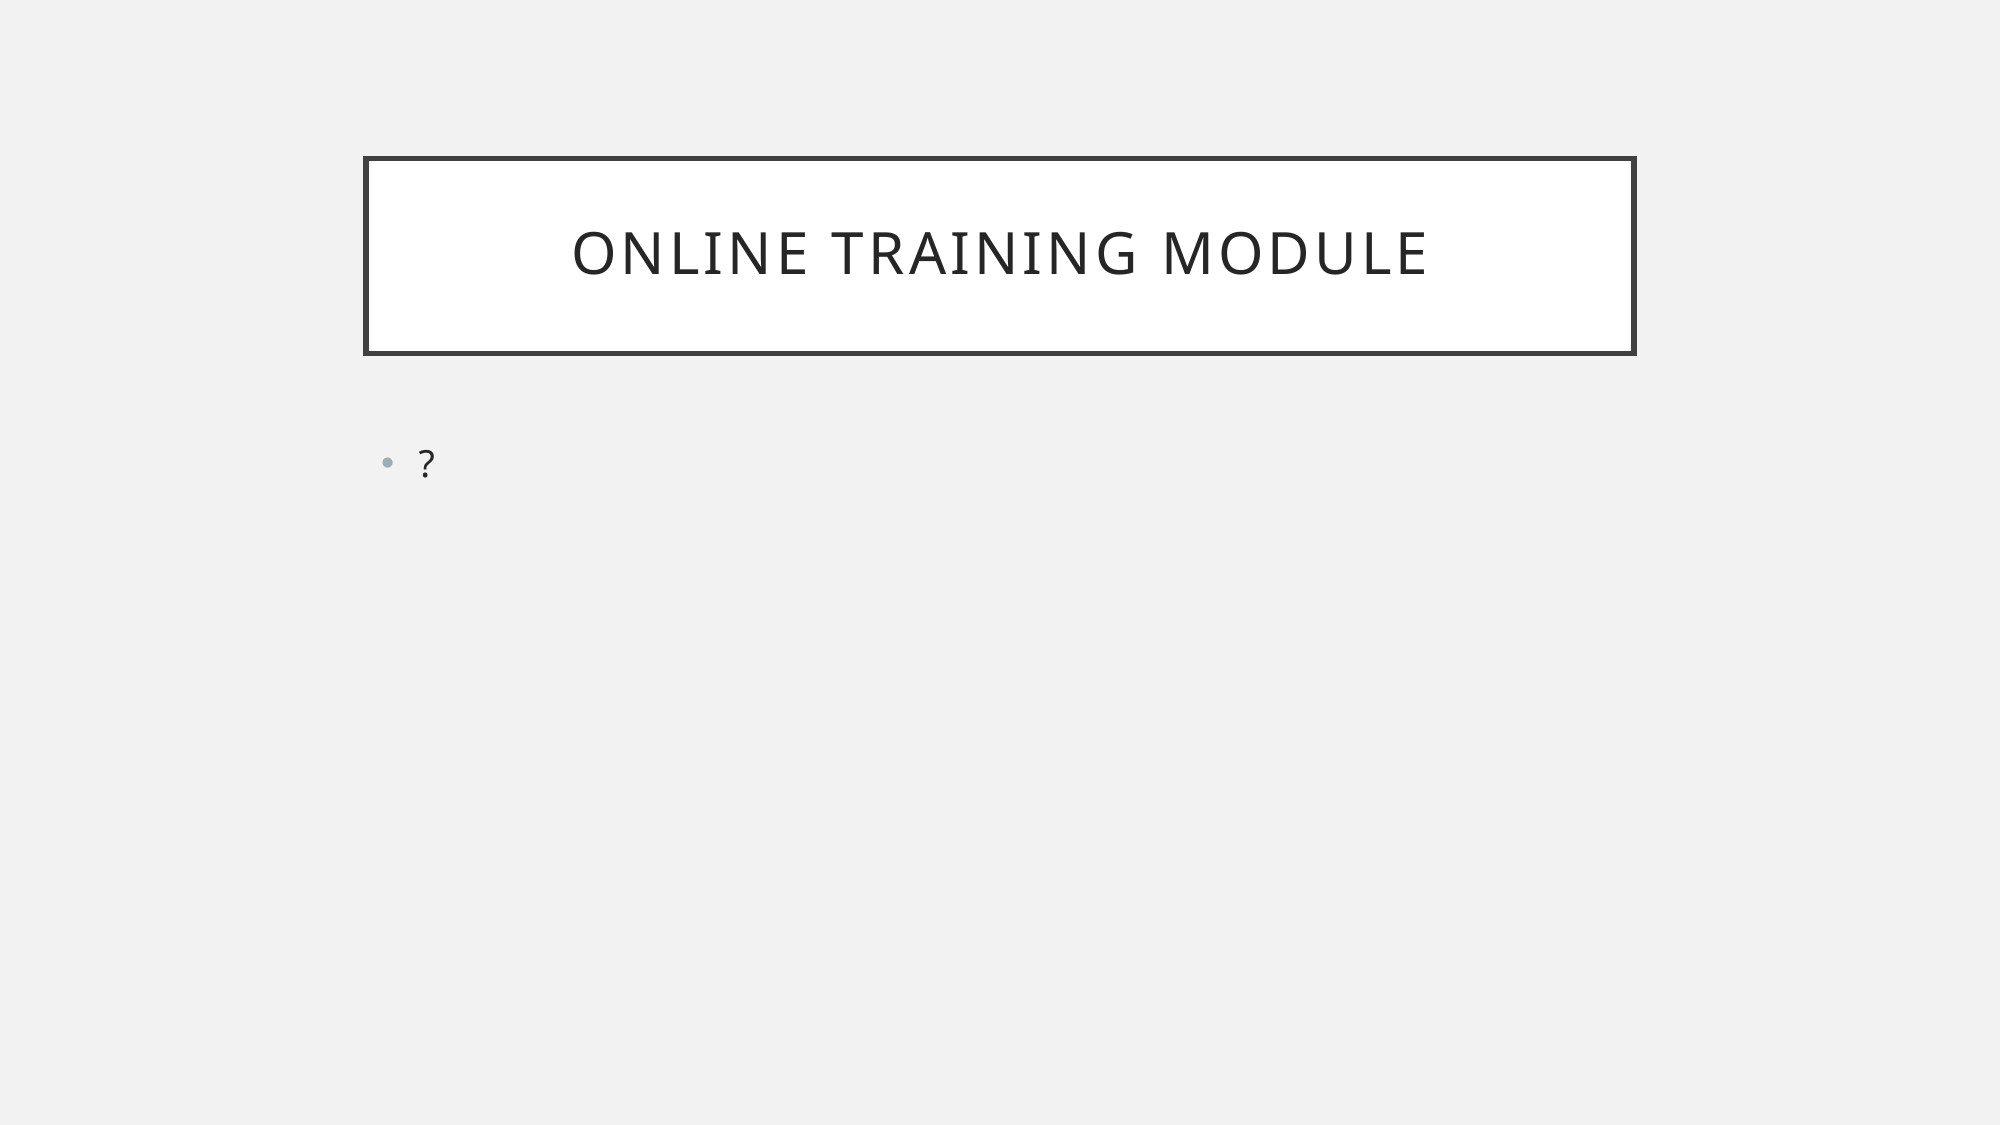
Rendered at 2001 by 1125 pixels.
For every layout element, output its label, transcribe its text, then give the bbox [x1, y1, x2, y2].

title Online Training Module [363, 156, 1637, 356]
list ? [366, 432, 1634, 942]
